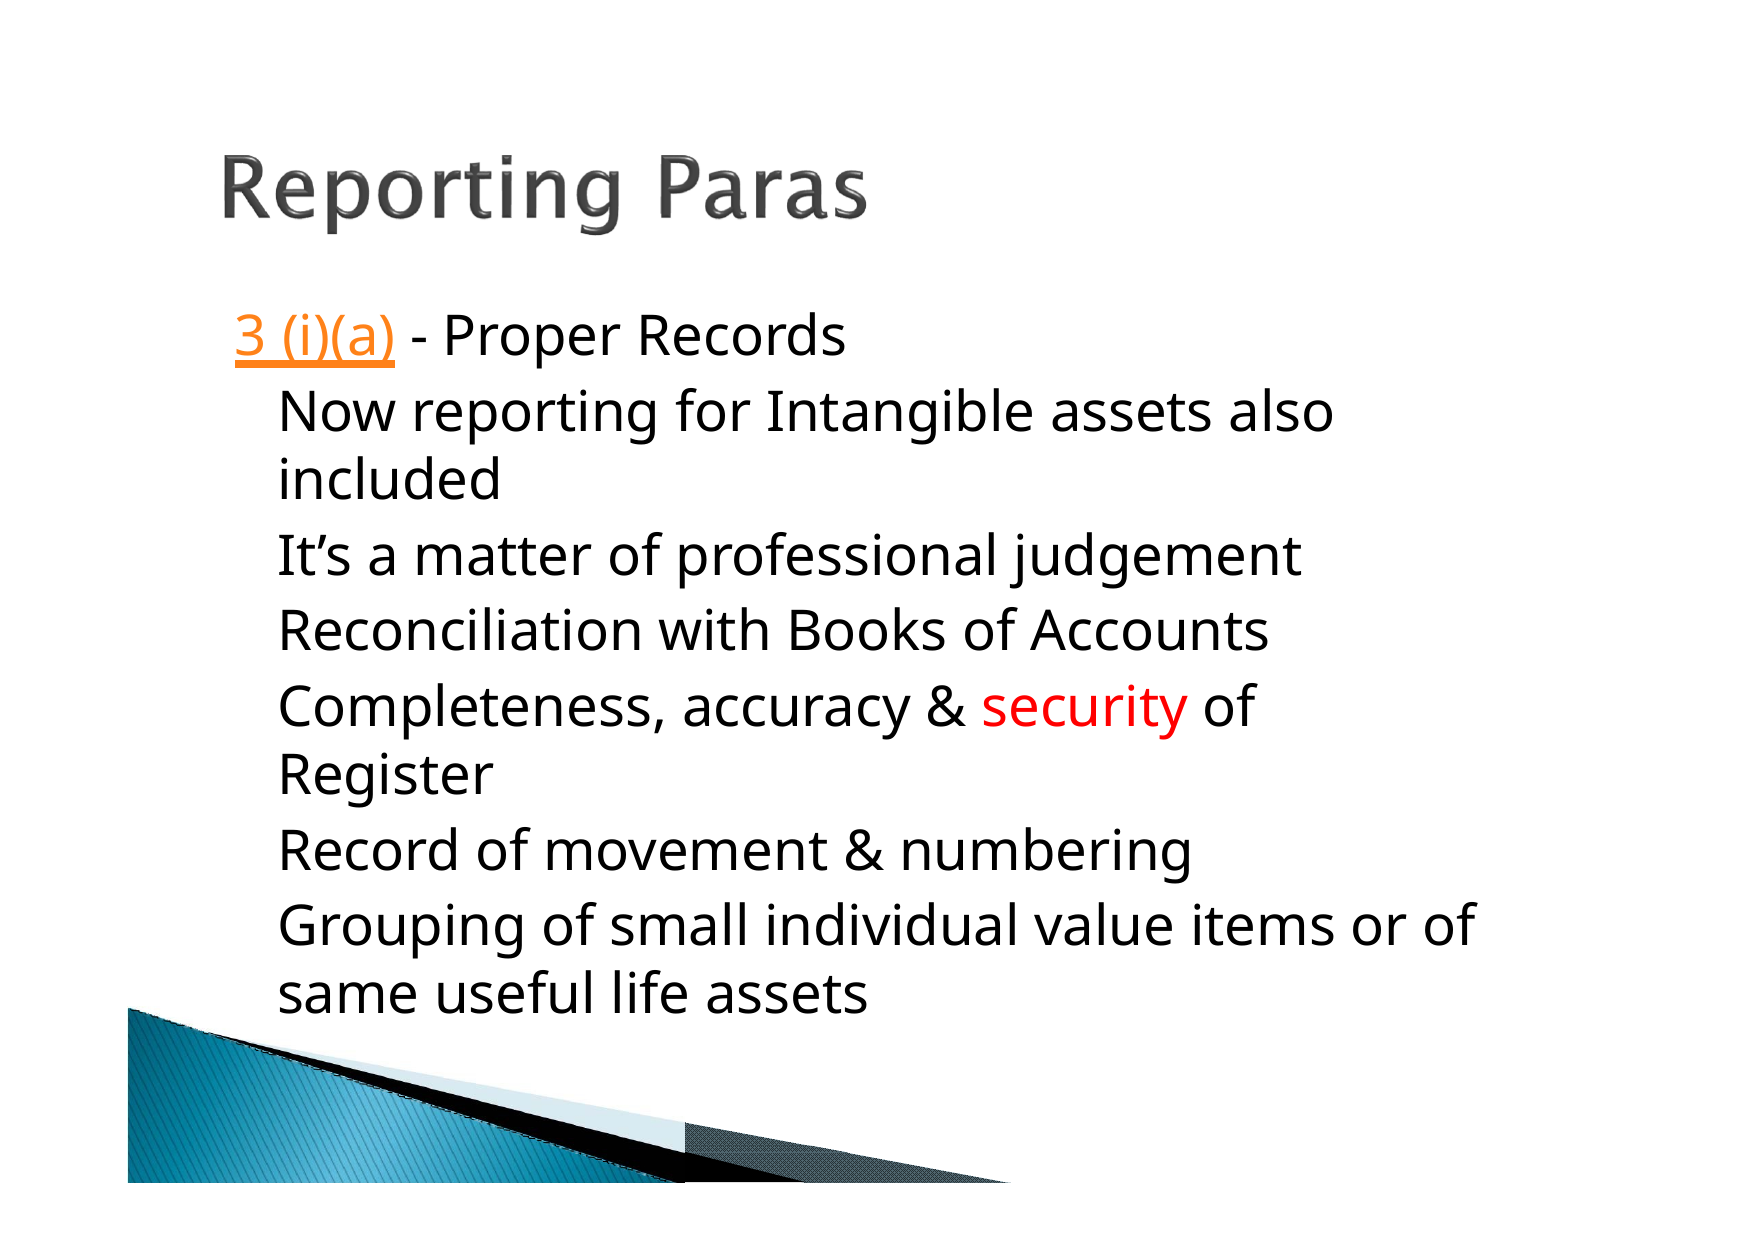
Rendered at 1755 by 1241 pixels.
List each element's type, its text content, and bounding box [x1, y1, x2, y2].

text_box 3 (i)(a) - Proper Records Now reporting for Intangible assets also included It’s a matter of professional judgement Reconciliation with Books of Accounts Completeness, accuracy & security of Register Record of movement & numbering Grouping of small individual value items or of same useful life assets [232, 289, 1536, 1025]
picture [224, 155, 867, 237]
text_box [126, 1005, 1013, 1183]
